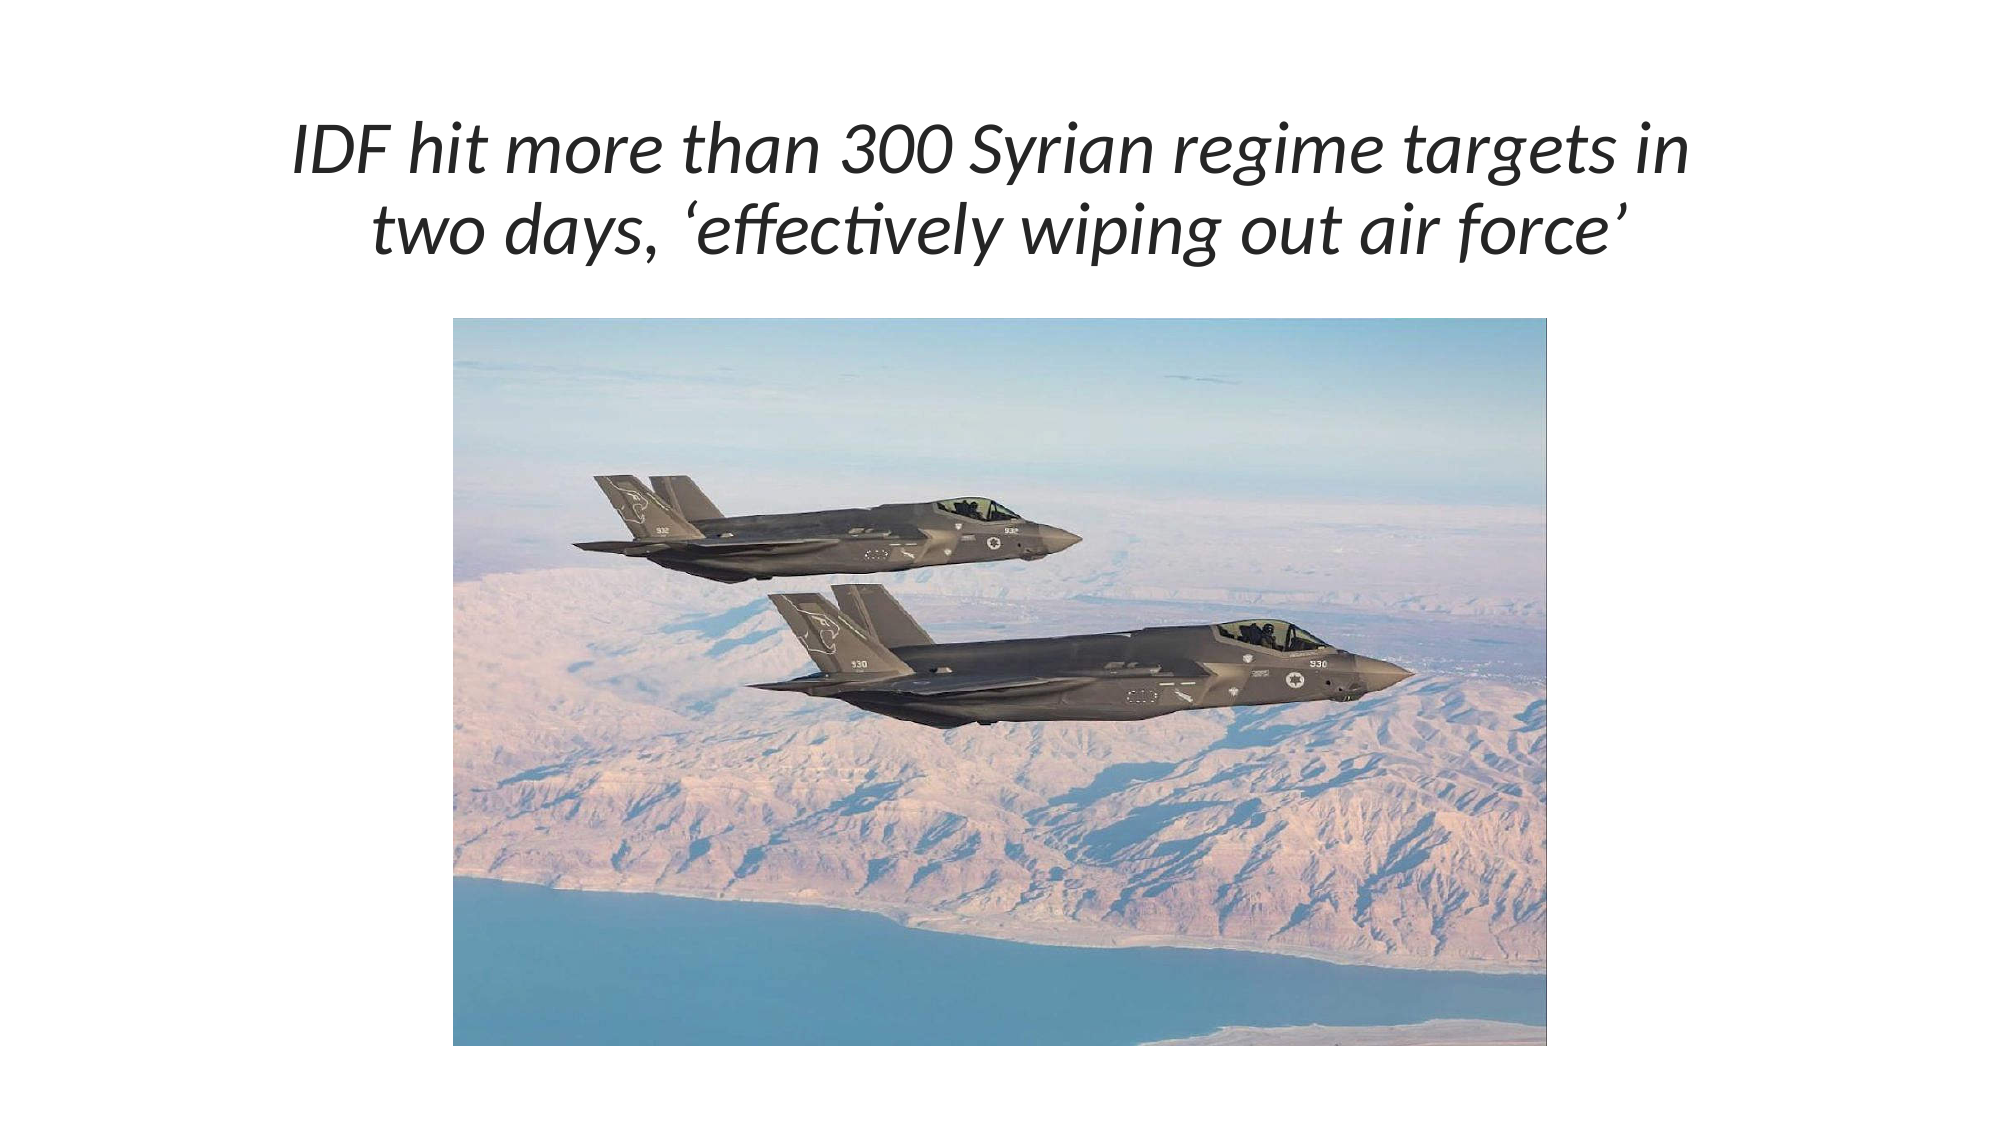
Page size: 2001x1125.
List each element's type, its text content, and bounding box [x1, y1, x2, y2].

title IDF hit more than 300 Syrian regime targets in two days, ‘effectively wiping out air force’ [137, 126, 1863, 344]
picture [453, 317, 1547, 1047]
